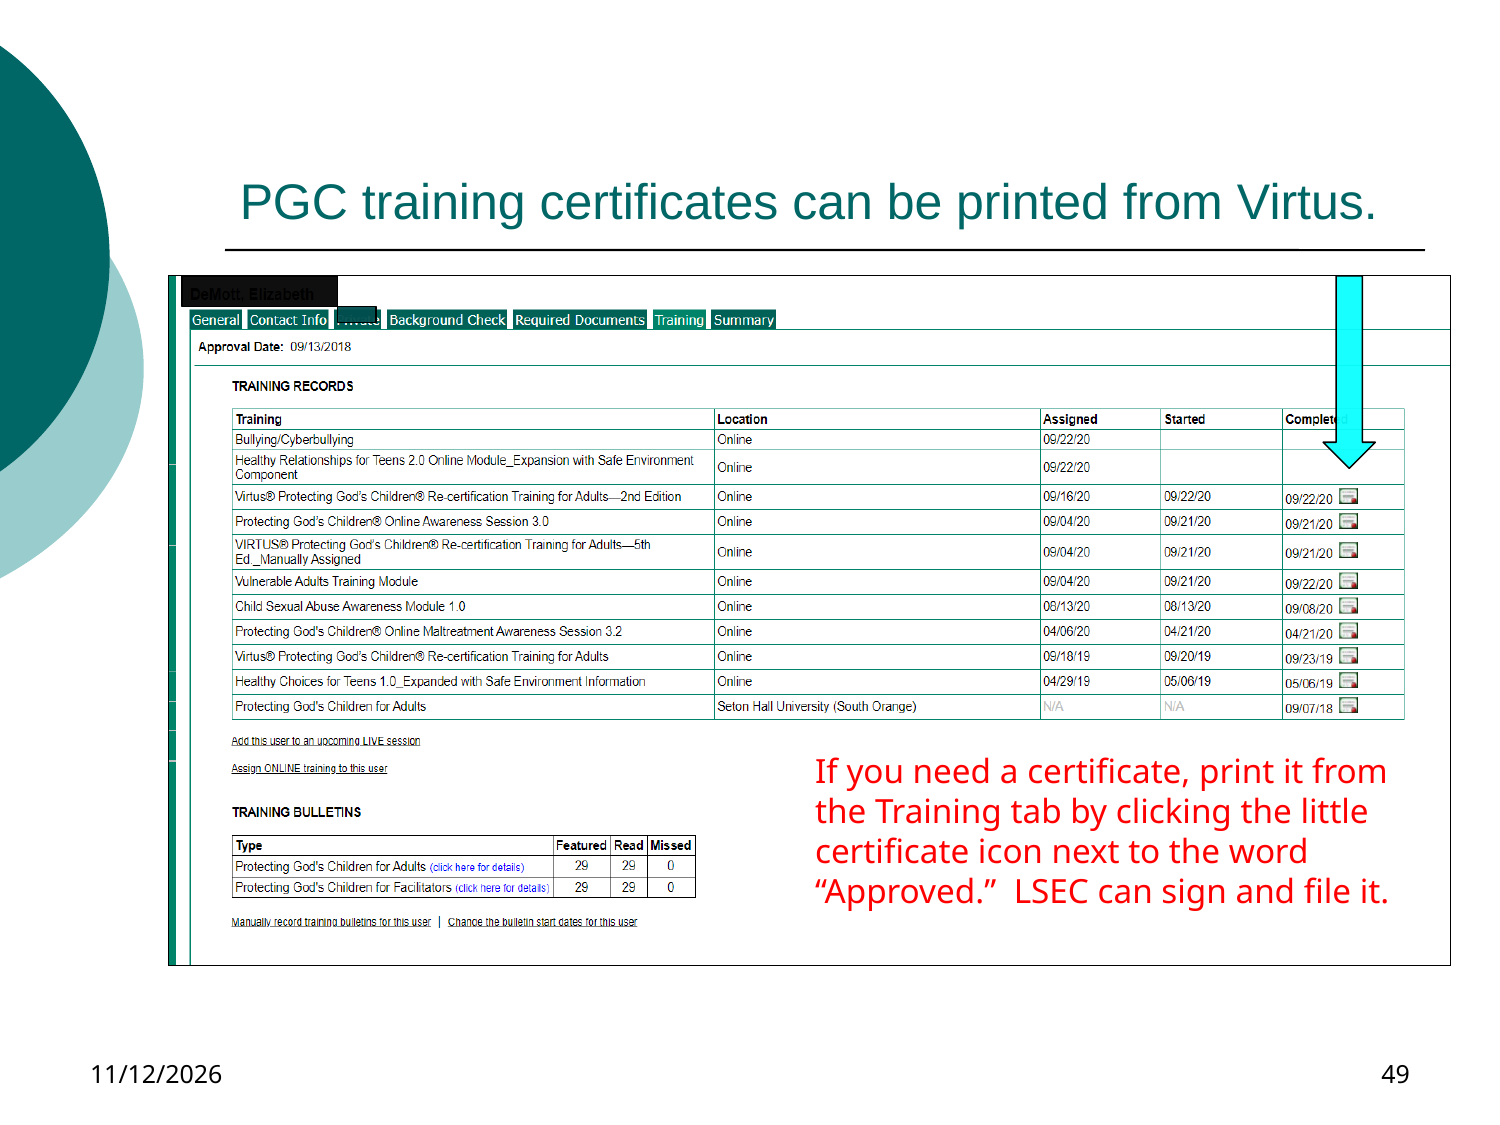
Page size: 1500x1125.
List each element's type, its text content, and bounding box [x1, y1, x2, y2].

picture [168, 275, 1451, 967]
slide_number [75, 1025, 425, 1100]
title PGC training certificates can be printed from Virtus. [224, 49, 1425, 237]
slide_number 49 [1074, 1025, 1425, 1100]
